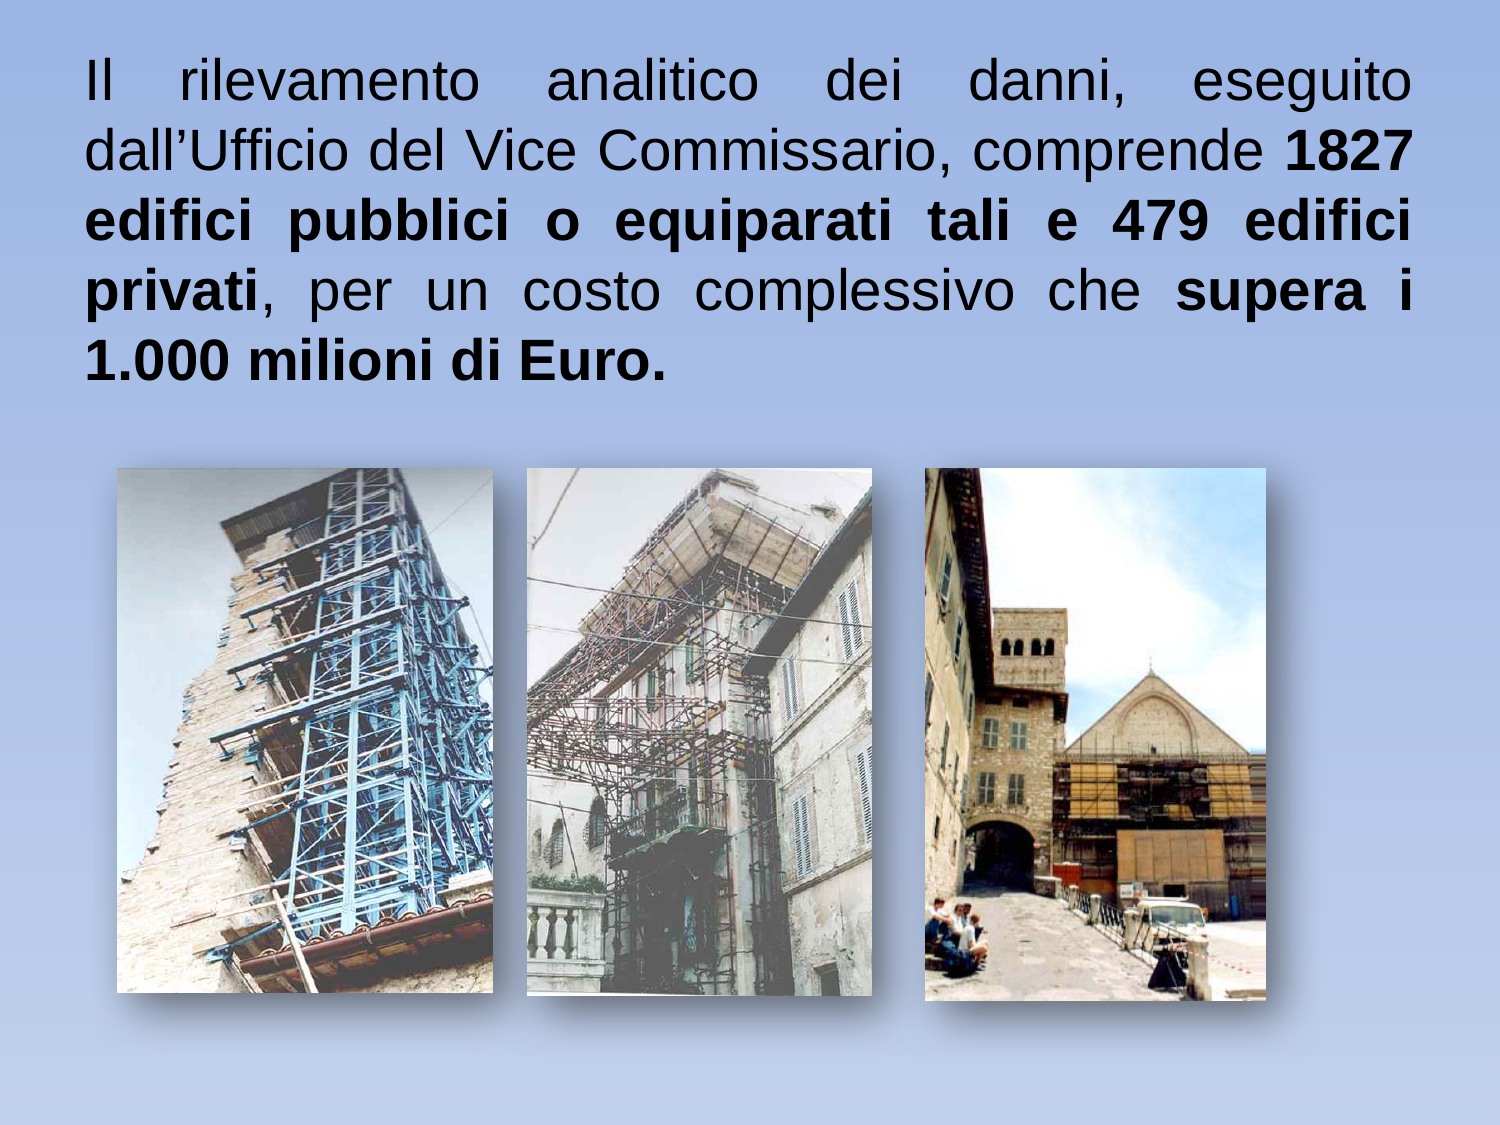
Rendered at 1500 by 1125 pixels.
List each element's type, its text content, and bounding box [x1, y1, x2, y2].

picture [925, 468, 1267, 1002]
text_box Il rilevamento analitico dei danni, eseguito dall’Ufficio del Vice Commissario, comprende 1827 edifici pubblici o equiparati tali e 479 edifici privati, per un costo complessivo che supera i 1.000 milioni di Euro. [70, 35, 1430, 400]
picture [116, 468, 494, 993]
picture [526, 468, 872, 997]
